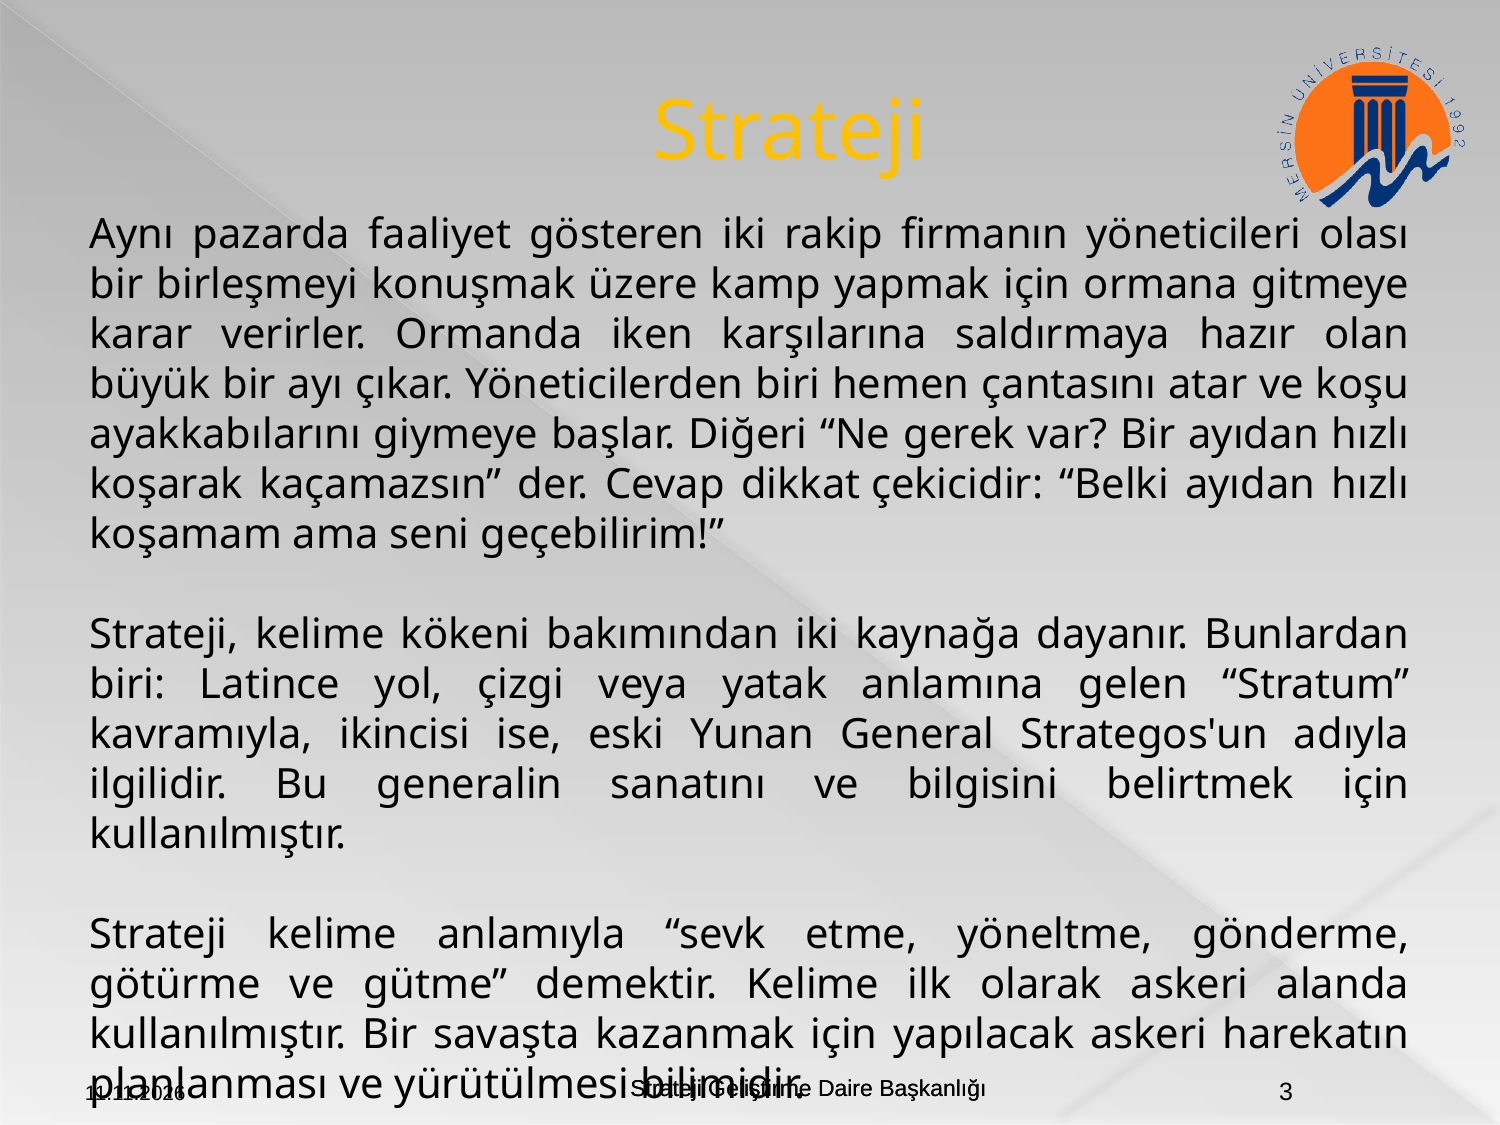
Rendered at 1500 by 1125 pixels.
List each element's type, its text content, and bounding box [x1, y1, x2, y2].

list Aynı pazarda faaliyet gösteren iki rakip firmanın yöneticileri olası bir birleşmeyi konuşmak üzere kamp yapmak için ormana gitmeye karar verirler. Ormanda iken karşılarına saldırmaya hazır olan büyük bir ayı çıkar. Yöneticilerden biri hemen çantasını atar ve koşu ayakkabılarını giymeye başlar. Diğeri “Ne gerek var? Bir ayıdan hızlı koşarak kaçamazsın” der. Cevap dikkat çekicidir: “Belki ayıdan hızlı koşamam ama seni geçebilirim!” Strateji, kelime kökeni bakımından iki kaynağa dayanır. Bunlardan biri: Latince yol, çizgi veya yatak anlamına gelen “Stratum” kavramıyla, ikincisi ise, eski Yunan General Strategos'un adıyla ilgilidir. Bu generalin sanatını ve bilgisini belirtmek için kullanılmıştır. Strateji kelime anlamıyla “sevk etme, yöneltme, gönderme, götürme ve gütme” demektir. Kelime ilk olarak askeri alanda kullanılmıştır. Bir savaşta kazanmak için yapılacak askeri harekatın planlanması ve yürütülmesi bilimidir. [75, 199, 1425, 950]
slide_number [70, 1062, 421, 1113]
picture [1425, 46, 1465, 208]
slide_number 3 [1245, 1063, 1328, 1113]
title Strateji [75, 11, 1425, 199]
